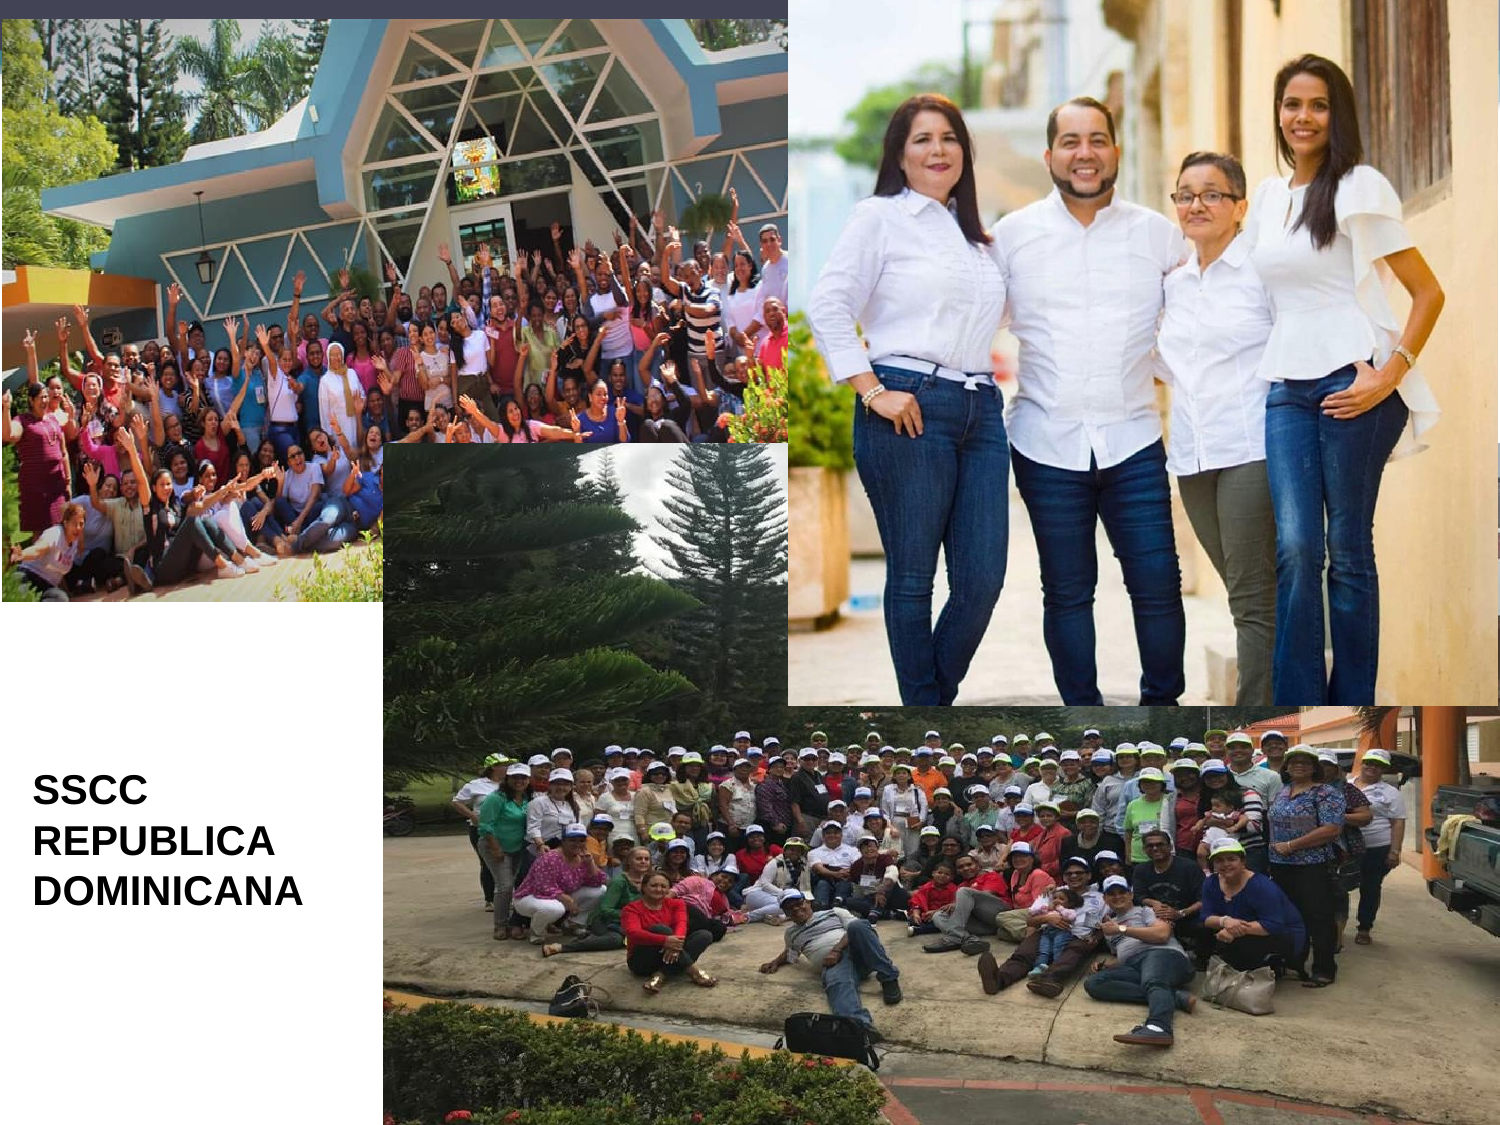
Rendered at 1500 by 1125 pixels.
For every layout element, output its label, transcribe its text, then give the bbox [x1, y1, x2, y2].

text_box SSCC REPUBLICA DOMINICANA [17, 755, 361, 921]
picture [1, 0, 1500, 1125]
